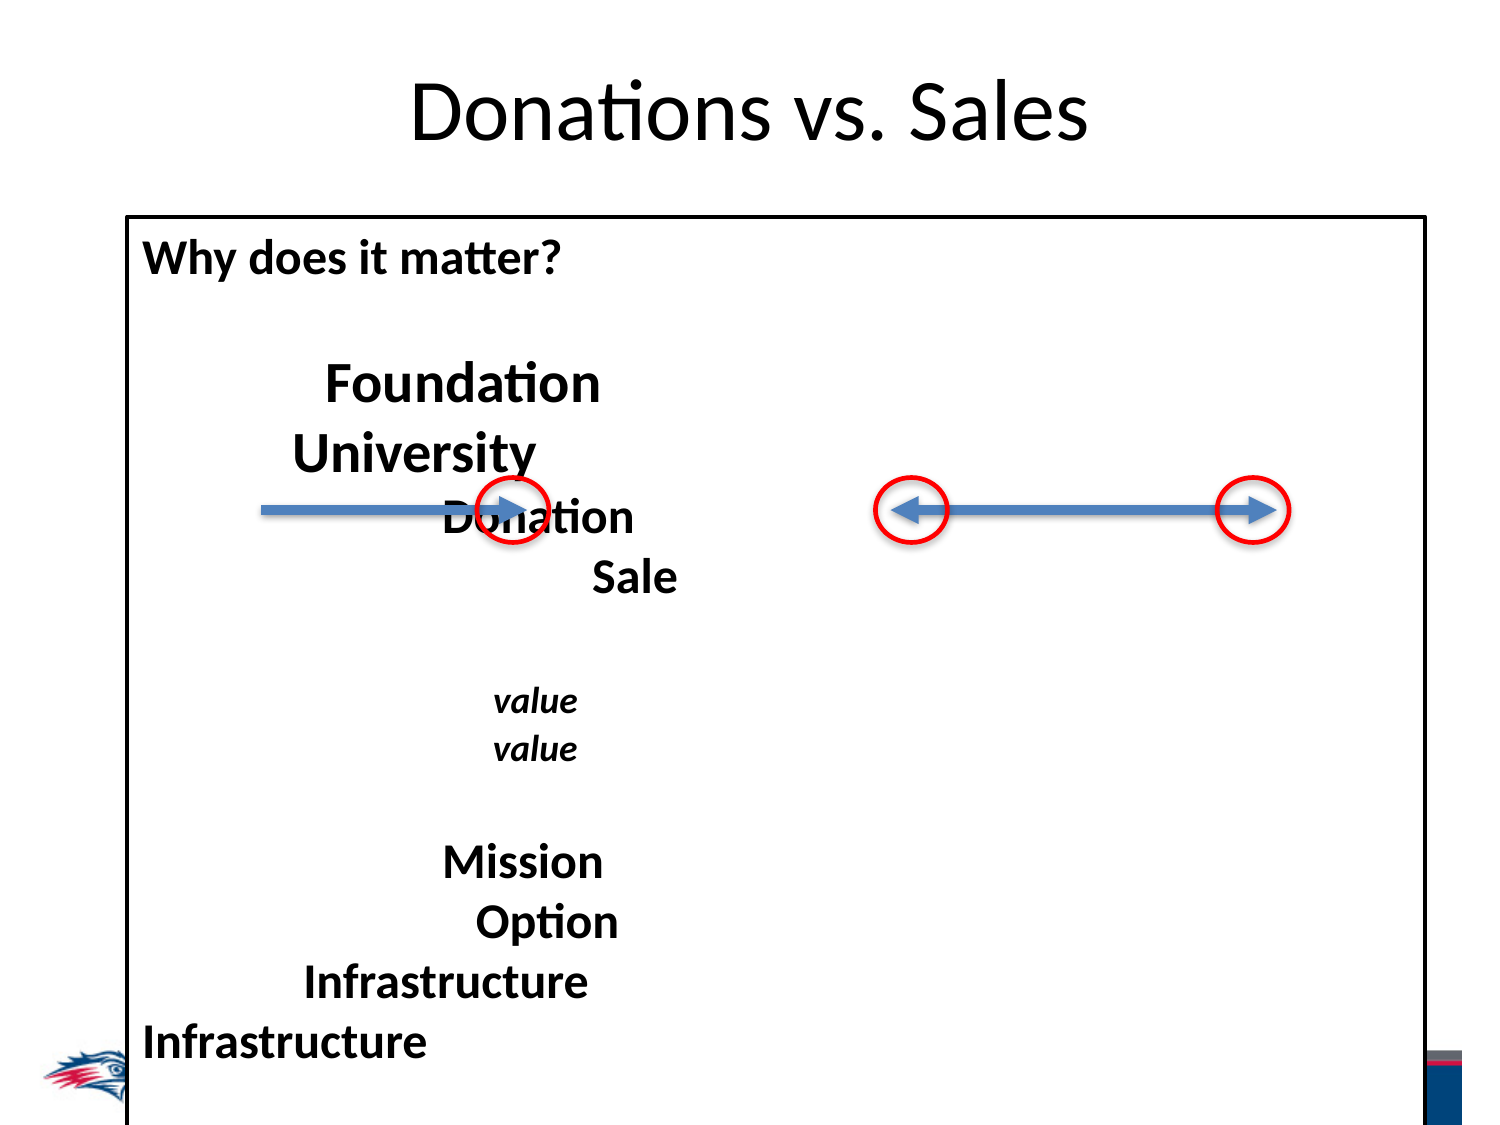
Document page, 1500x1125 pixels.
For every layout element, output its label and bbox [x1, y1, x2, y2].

list [0, 31, 1500, 1125]
